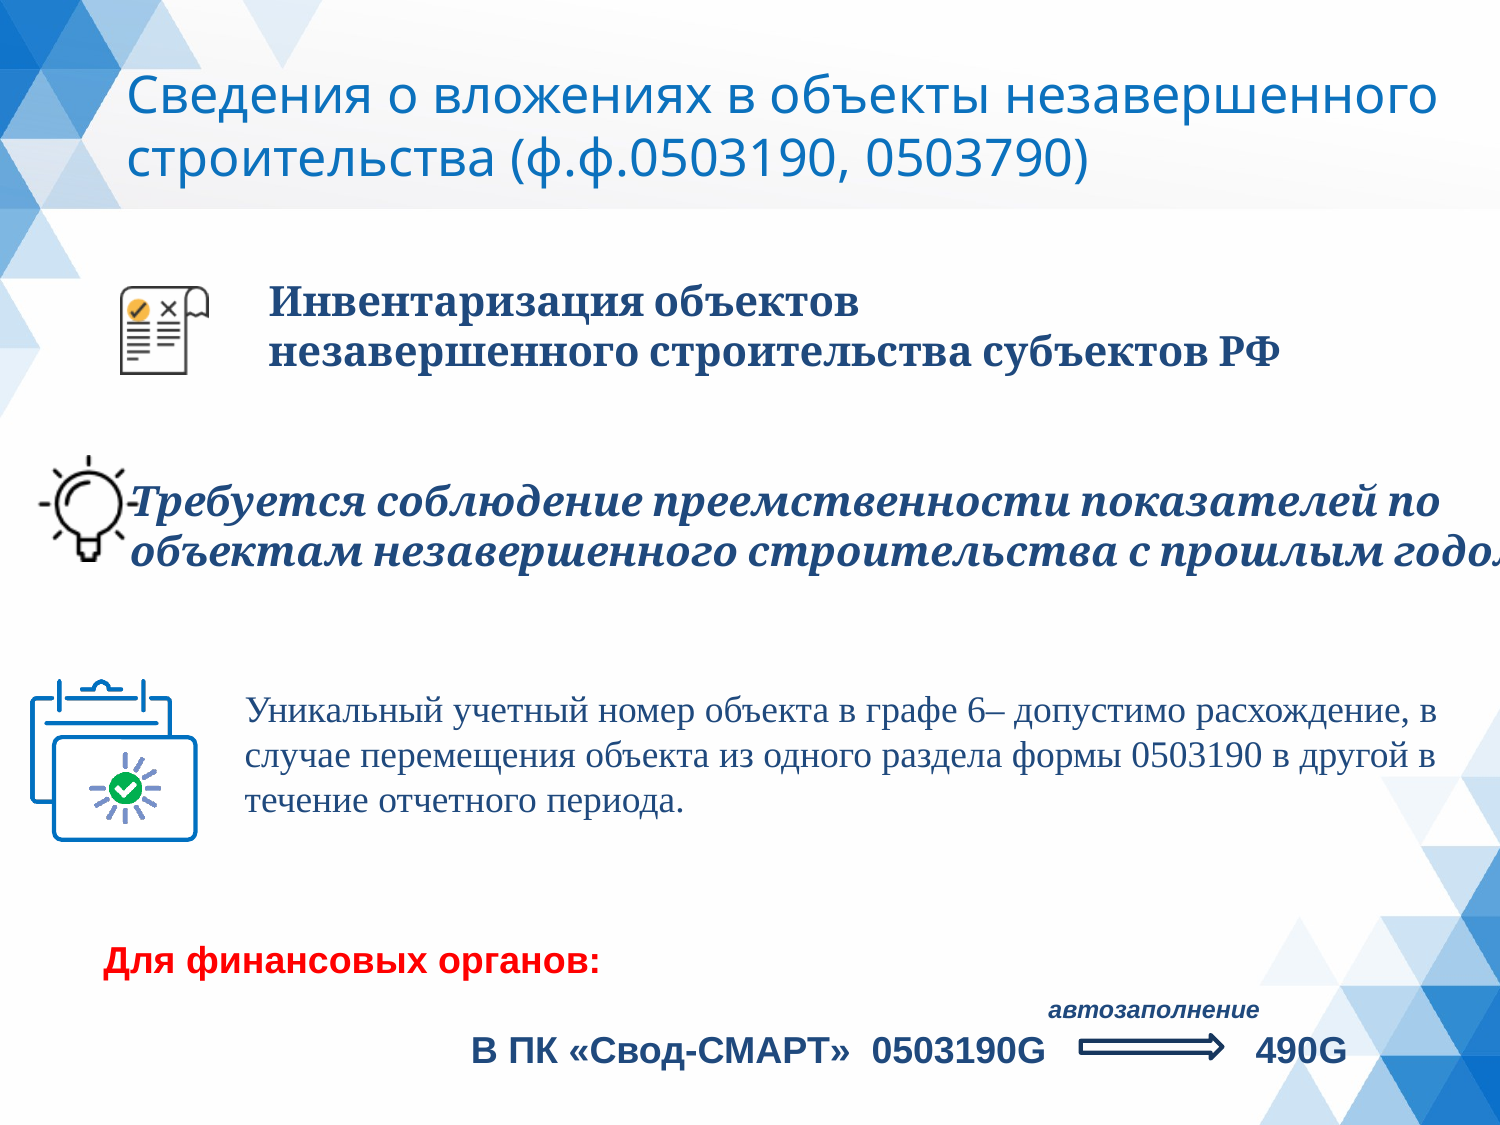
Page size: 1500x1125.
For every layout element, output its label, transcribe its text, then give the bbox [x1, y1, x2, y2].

text_box Требуется соблюдение преемственности показателей по объектам незавершенного строительства с прошлым годом [115, 467, 1500, 582]
text_box Сведения о вложениях в объекты незавершенного строительства (ф.ф.0503190, 0503790) [112, 54, 1500, 195]
text_box Инвентаризация объектов незавершенного строительства субъектов РФ [253, 267, 1500, 382]
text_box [29, 679, 196, 840]
text_box Уникальный учетный номер объекта в графе 6– допустимо расхождение, в случае перемещения объекта из одного раздела формы 0503190 в другой в течение отчетного периода. [229, 678, 1500, 828]
picture [0, 0, 1500, 1125]
text_box [1078, 1033, 1225, 1061]
text_box Для финансовых органов: автозаполнение В ПК «Свод-СМАРТ» 0503190G 490G [88, 928, 1436, 1079]
